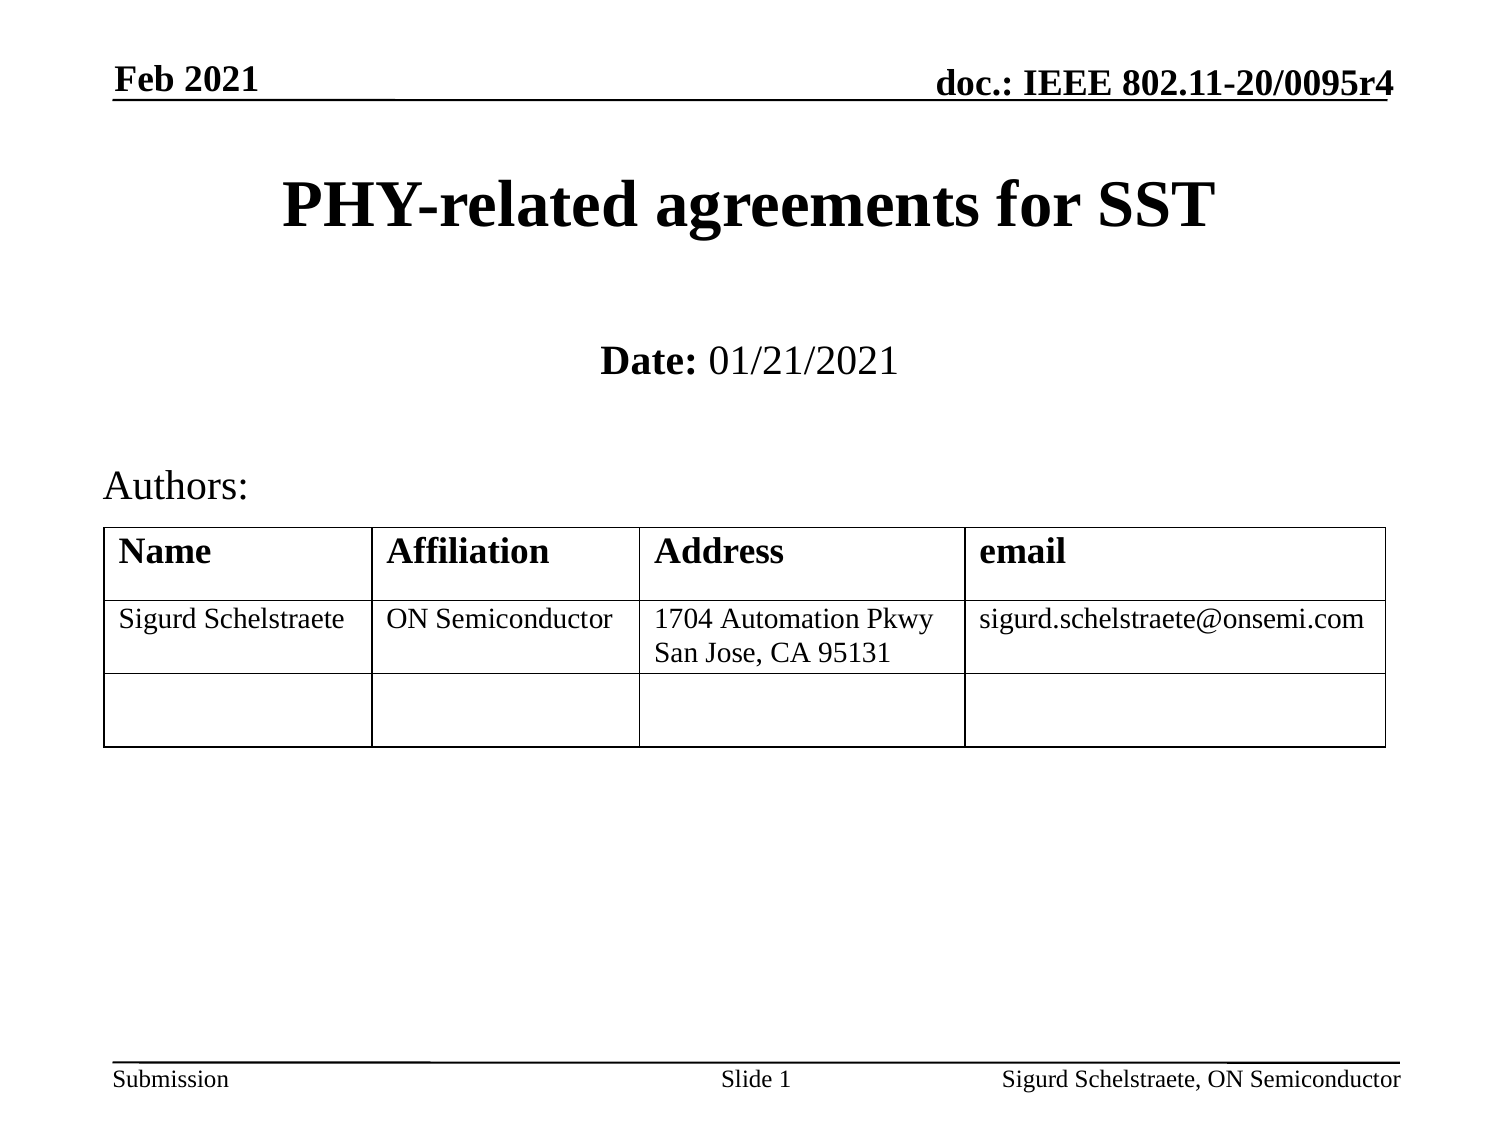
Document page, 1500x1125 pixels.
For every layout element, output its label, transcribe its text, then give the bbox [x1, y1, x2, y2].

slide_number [114, 54, 493, 100]
text_box Authors: [87, 449, 325, 513]
slide_number Slide 1 [712, 1069, 800, 1123]
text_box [84, 526, 1500, 1058]
list Date: 01/21/2021 [112, 324, 1388, 391]
footer Sigurd Schelstraete, ON Semiconductor [902, 1069, 1402, 1093]
title PHY-related agreements for SST [112, 112, 1388, 288]
